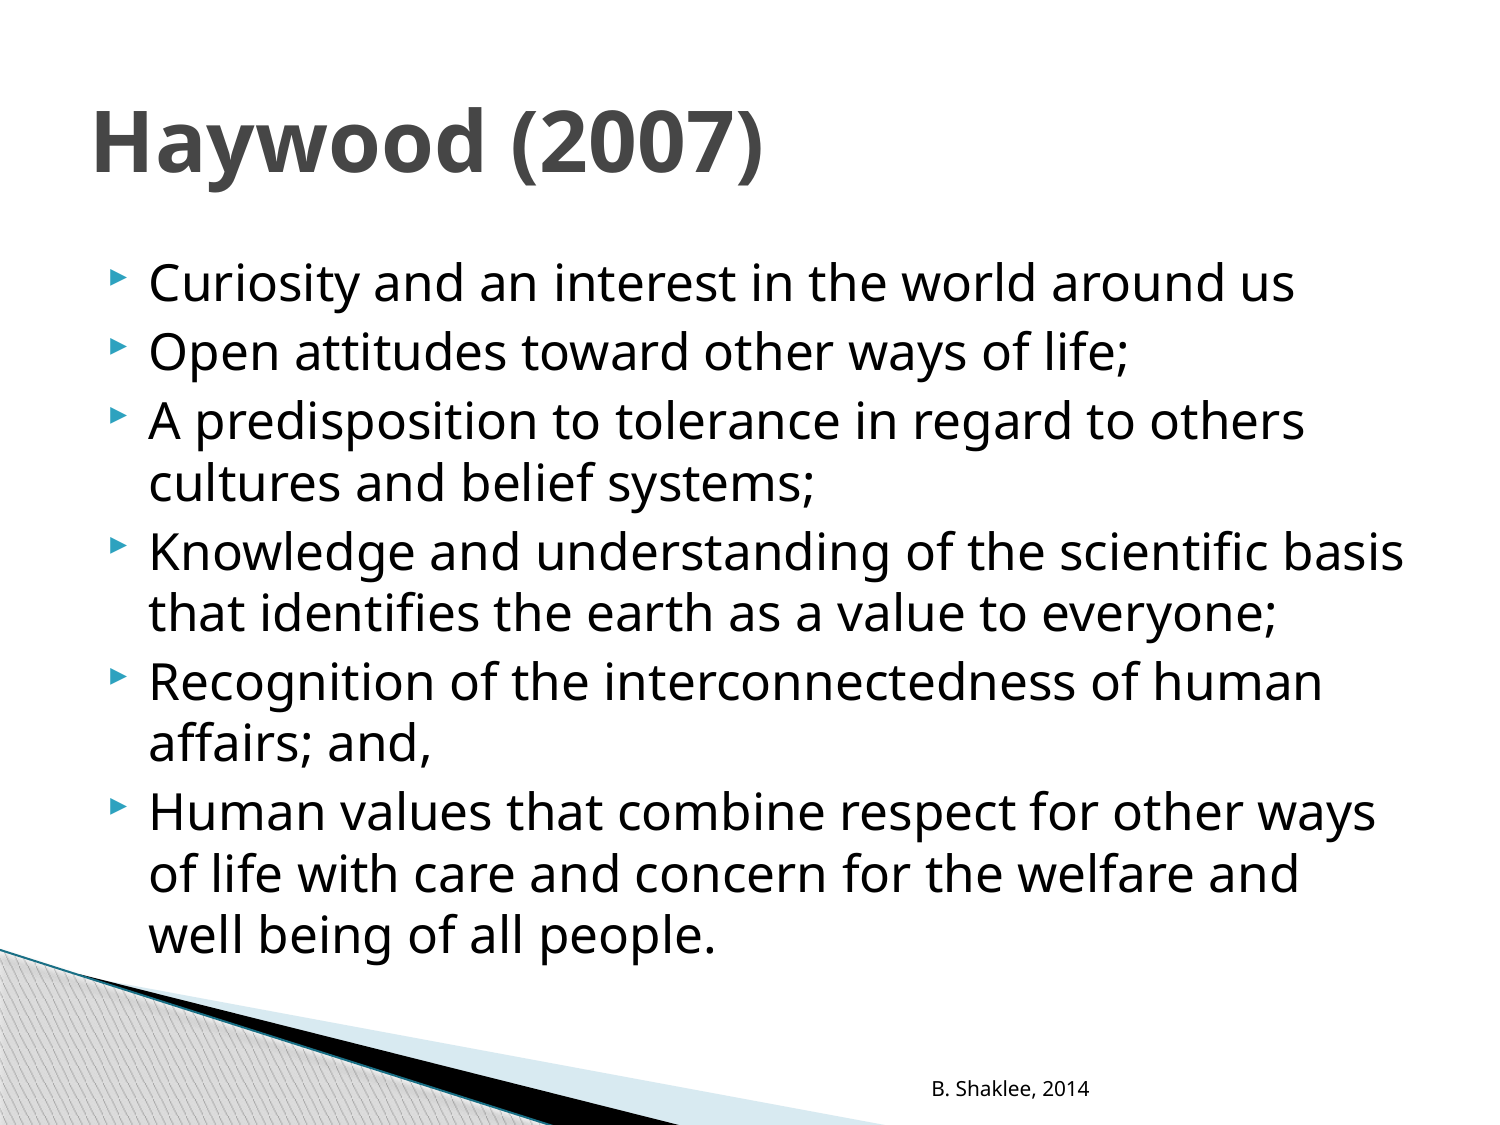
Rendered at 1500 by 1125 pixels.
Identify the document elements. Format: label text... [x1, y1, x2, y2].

title Haywood (2007) [75, 45, 1425, 233]
footer B. Shaklee, 2014 [718, 1051, 1105, 1112]
list Curiosity and an interest in the world around us Open attitudes toward other ways of life; A predisposition to tolerance in regard to others cultures and belief systems; Knowledge and understanding of the scientific basis that identifies the earth as a value to everyone; Recognition of the interconnectedness of human affairs; and, Human values that combine respect for other ways of life with care and concern for the welfare and well being of all people. [75, 243, 1425, 986]
